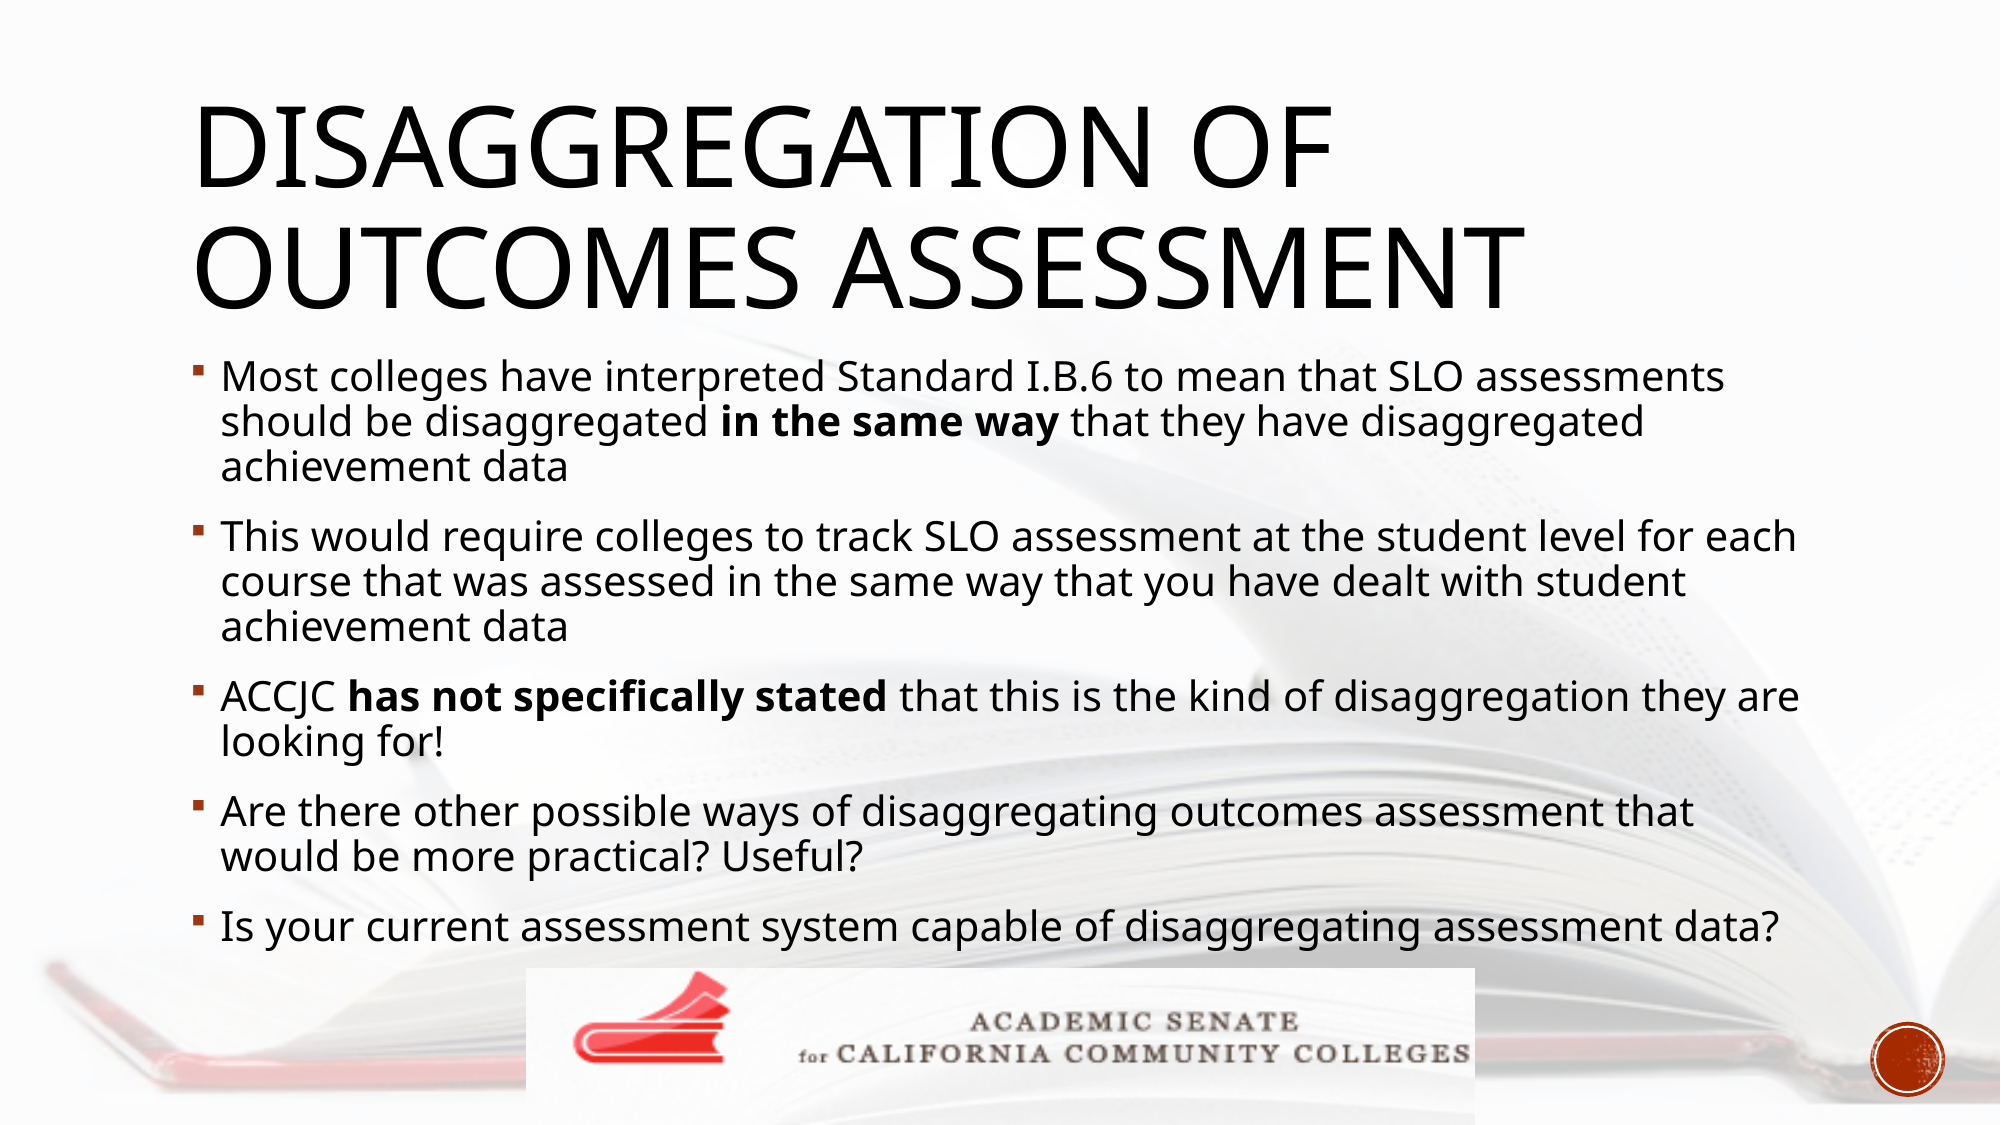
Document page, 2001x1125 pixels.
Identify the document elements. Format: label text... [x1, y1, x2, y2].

list Most colleges have interpreted Standard I.B.6 to mean that SLO assessments should be disaggregated in the same way that they have disaggregated achievement data This would require colleges to track SLO assessment at the student level for each course that was assessed in the same way that you have dealt with student achievement data ACCJC has not specifically stated that this is the kind of disaggregation they are looking for! Are there other possible ways of disaggregating outcomes assessment that would be more practical? Useful? Is your current assessment system capable of disaggregating assessment data? [175, 348, 1826, 1013]
picture [526, 1013, 1475, 1125]
title Disaggregation of outcomes assessment [175, 79, 1826, 344]
